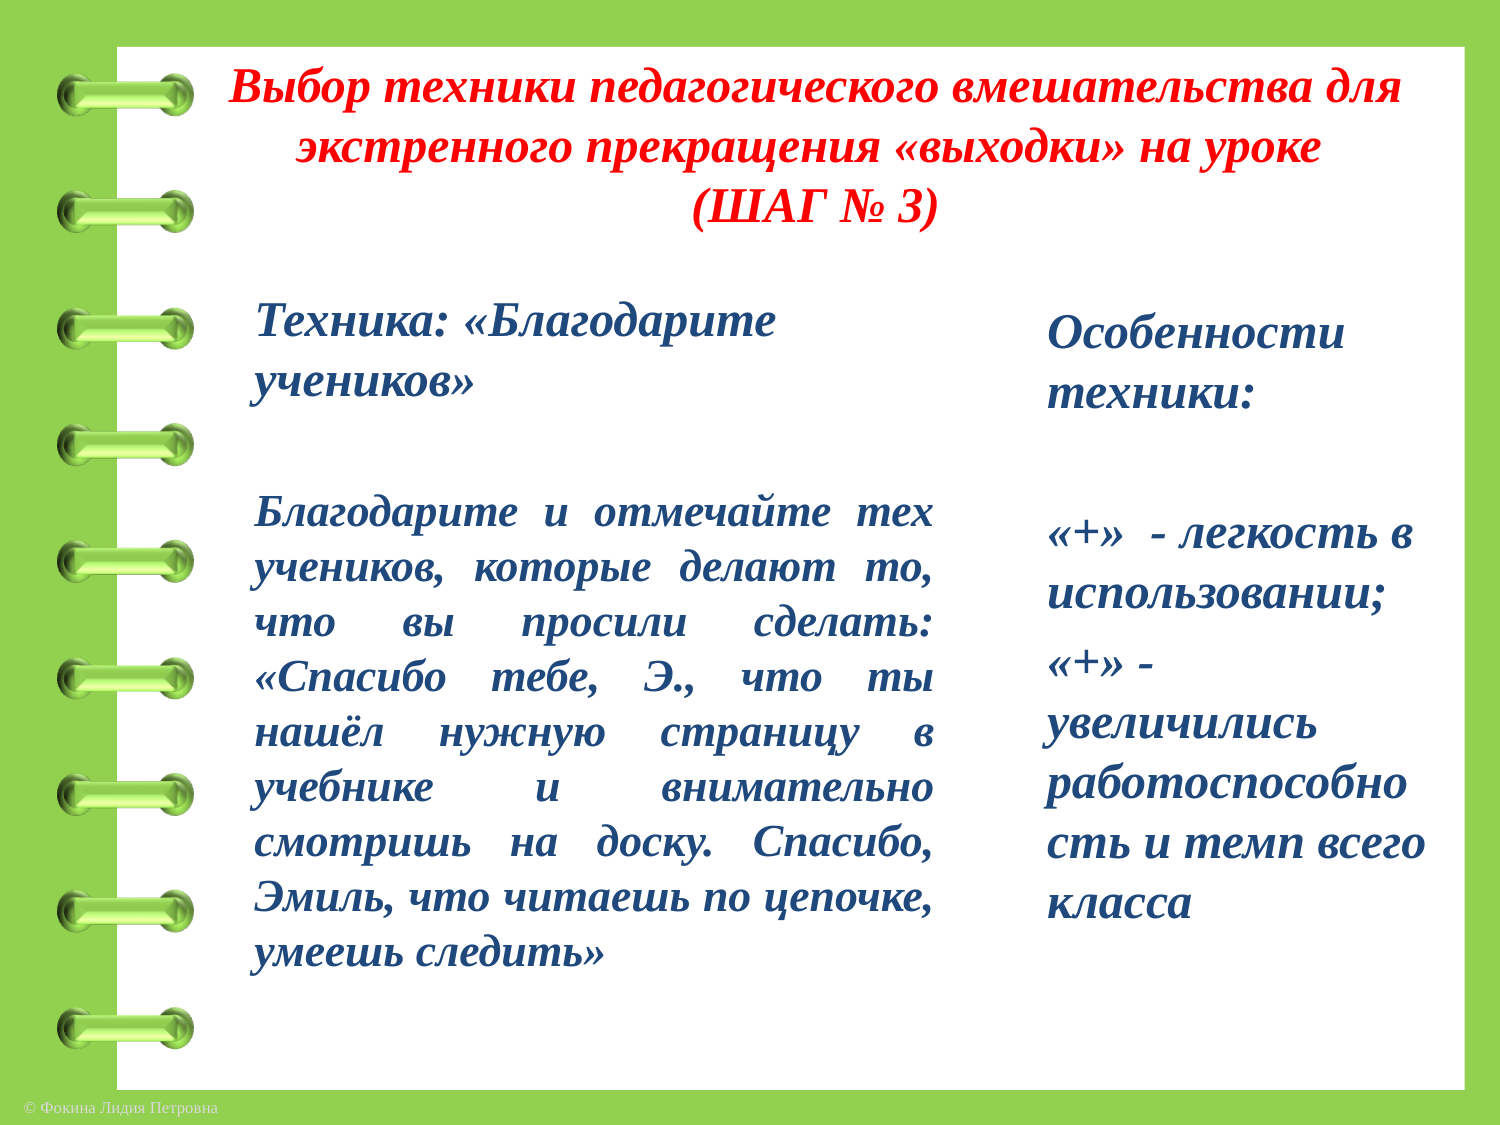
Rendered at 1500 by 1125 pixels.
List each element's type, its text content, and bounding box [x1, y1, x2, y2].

picture [48, 768, 183, 830]
picture [48, 185, 203, 247]
picture [48, 653, 183, 714]
picture [48, 303, 183, 364]
picture [48, 69, 203, 131]
picture [48, 885, 203, 947]
picture [48, 1002, 203, 1063]
list Техника: «Благодарите учеников» Благодарите и отмечайте тех учеников, которые делают то, что вы просили сделать: «Спасибо тебе, Э., что ты нашёл нужную страницу в учебнике и внимательно смотришь на доску. Спасибо, Эмиль, что читаешь по цепочке, умеешь следить» [183, 278, 950, 928]
list Особенности техники: «+» - легкость в использовании; «+» - увеличились работоспособность и темп всего класса [975, 290, 1445, 963]
picture [48, 418, 183, 480]
title Выбор техники педагогического вмешательства для экстренного прекращения «выходки» на уроке (ШАГ № 3) [206, 45, 1425, 268]
picture [48, 535, 183, 597]
